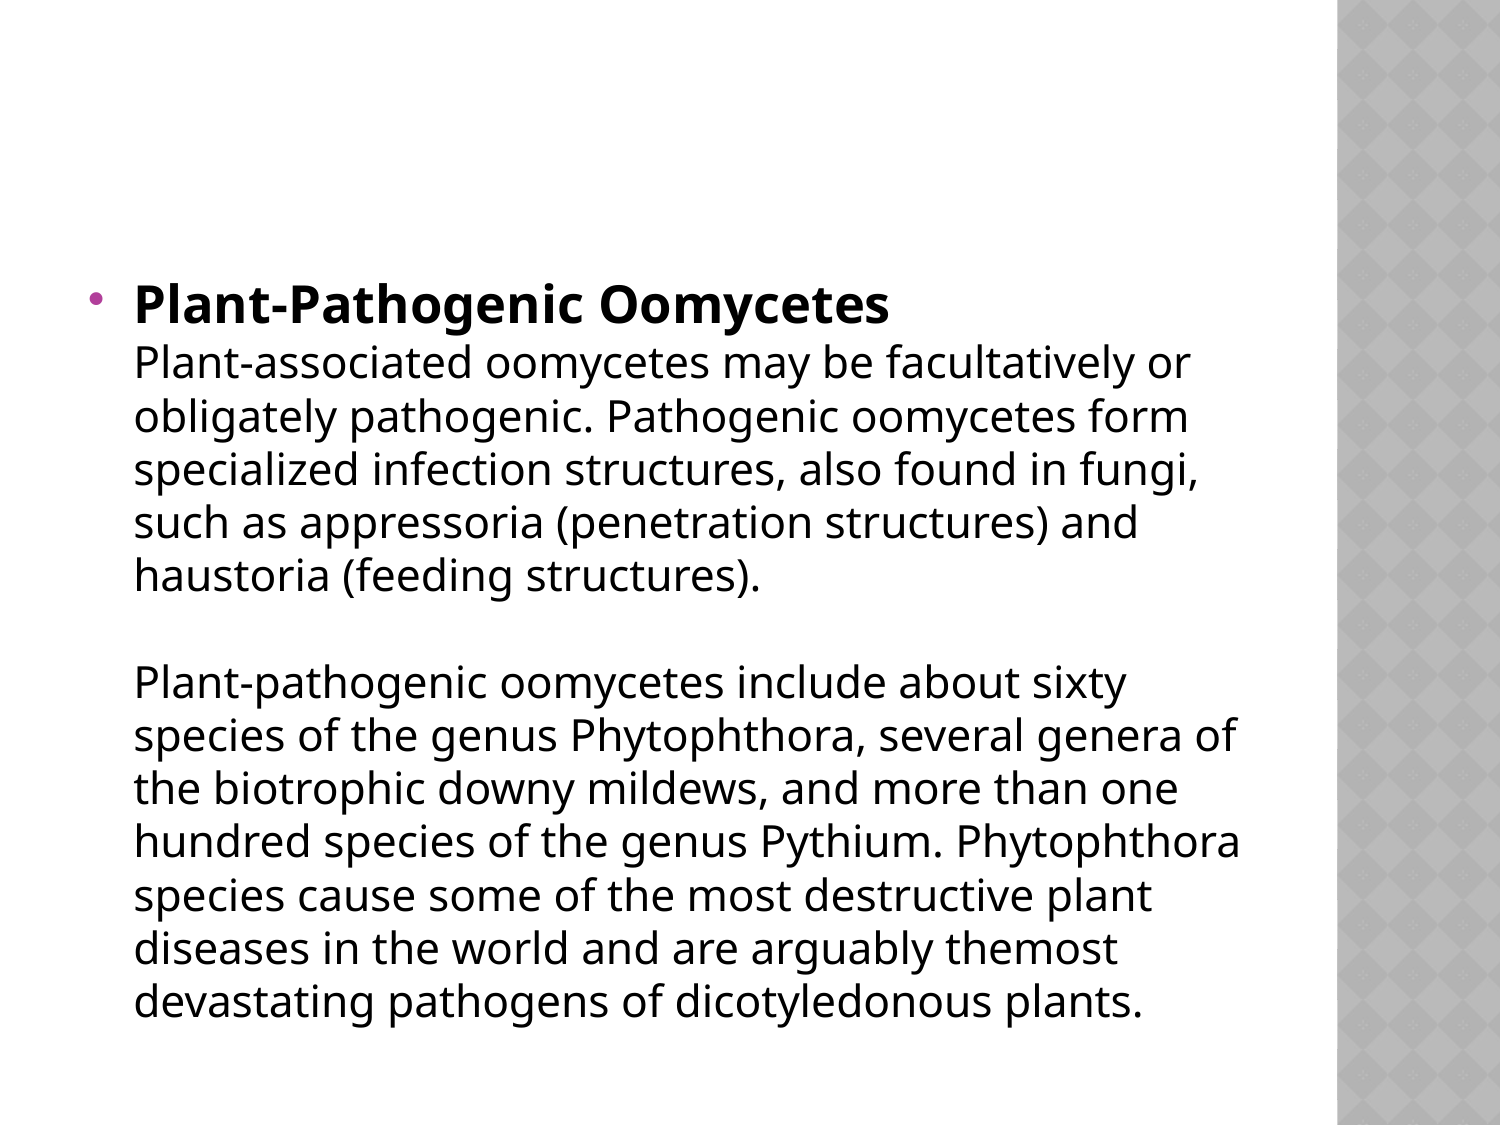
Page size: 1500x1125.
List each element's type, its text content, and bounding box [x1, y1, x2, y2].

list Plant-Pathogenic Oomycetes Plant-associated oomycetes may be facultatively or obligately pathogenic. Pathogenic oomycetes form specialized infection structures, also found in fungi, such as appressoria (penetration structures) and haustoria (feeding structures). Plant-pathogenic oomycetes include about sixty species of the genus Phytophthora, several genera of the biotrophic downy mildews, and more than one hundred species of the genus Pythium. Phytophthora species cause some of the most destructive plant diseases in the world and are arguably themost devastating pathogens of dicotyledonous plants. [75, 264, 1263, 1059]
